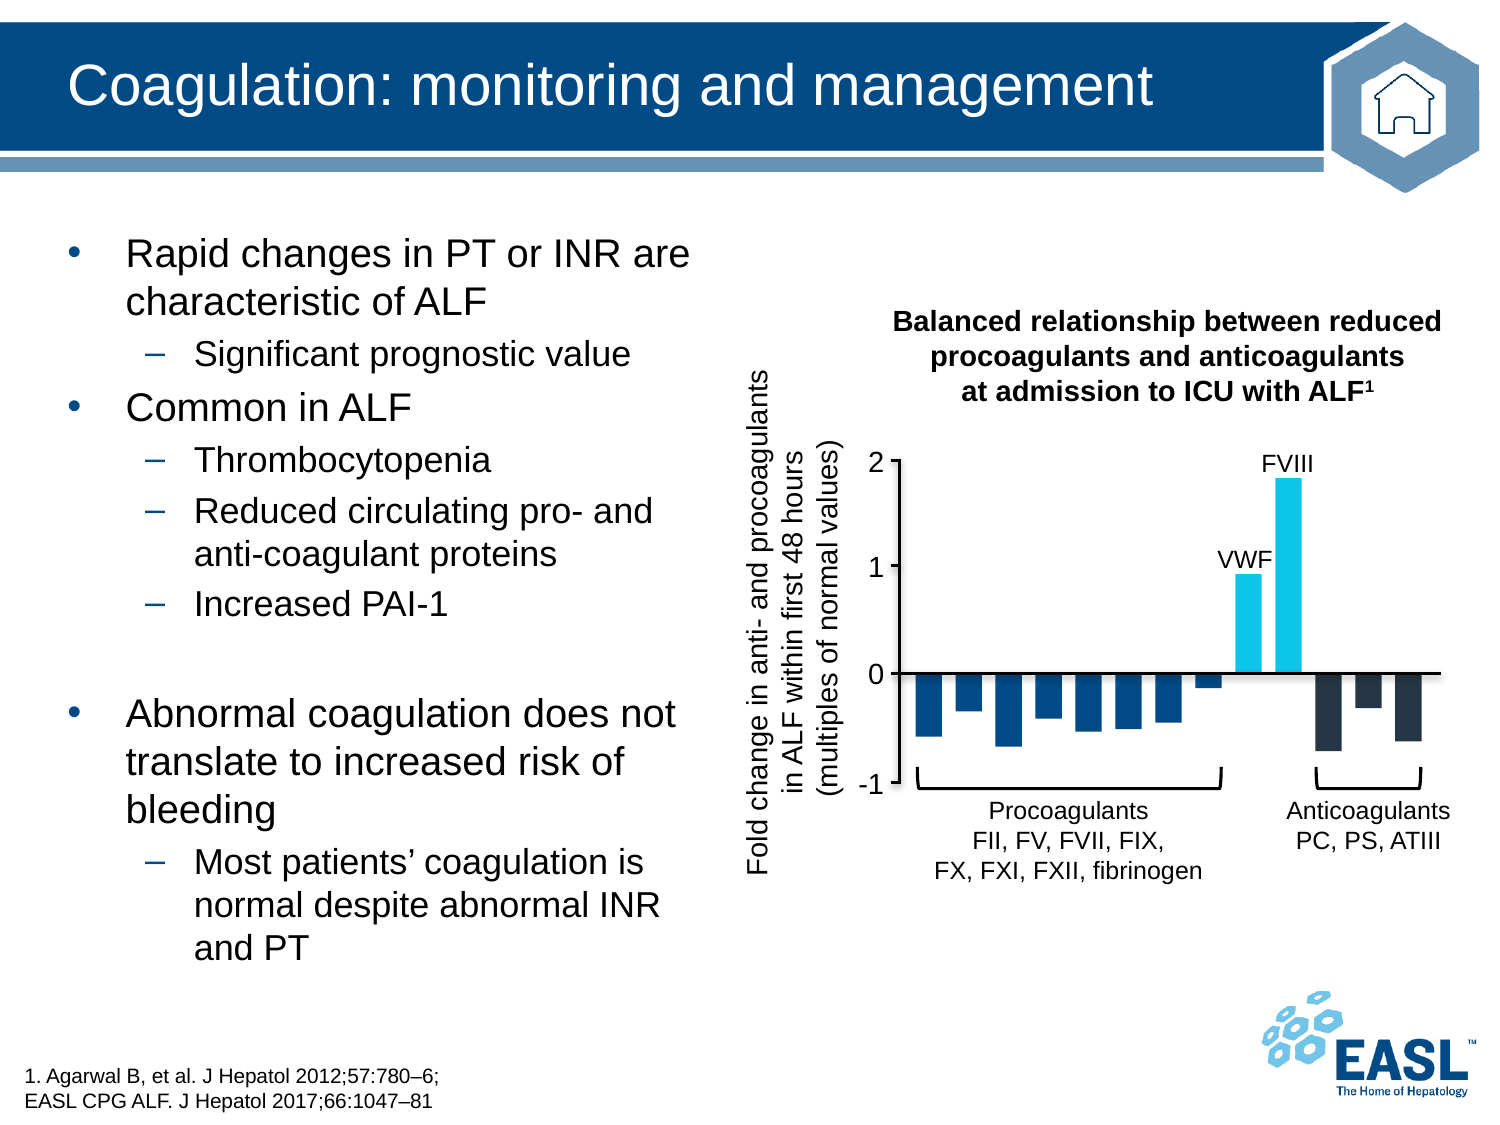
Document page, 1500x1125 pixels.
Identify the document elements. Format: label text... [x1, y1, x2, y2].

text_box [737, 302, 1452, 887]
picture [0, 22, 1482, 193]
list 1. Agarwal B, et al. J Hepatol 2012;57:780–6; EASL CPG ALF. J Hepatol 2017;66:1047–81 [0, 1062, 1235, 1125]
picture [1257, 987, 1479, 1100]
title Coagulation: monitoring and management [52, 23, 1306, 150]
list Rapid changes in PT or INR are characteristic of ALF Significant prognostic value Common in ALF Thrombocytopenia Reduced circulating pro- and anti-coagulant proteins Increased PAI-1 Abnormal coagulation does not translate to increased risk of bleeding Most patients’ coagulation is normal despite abnormal INR and PT [52, 219, 739, 979]
